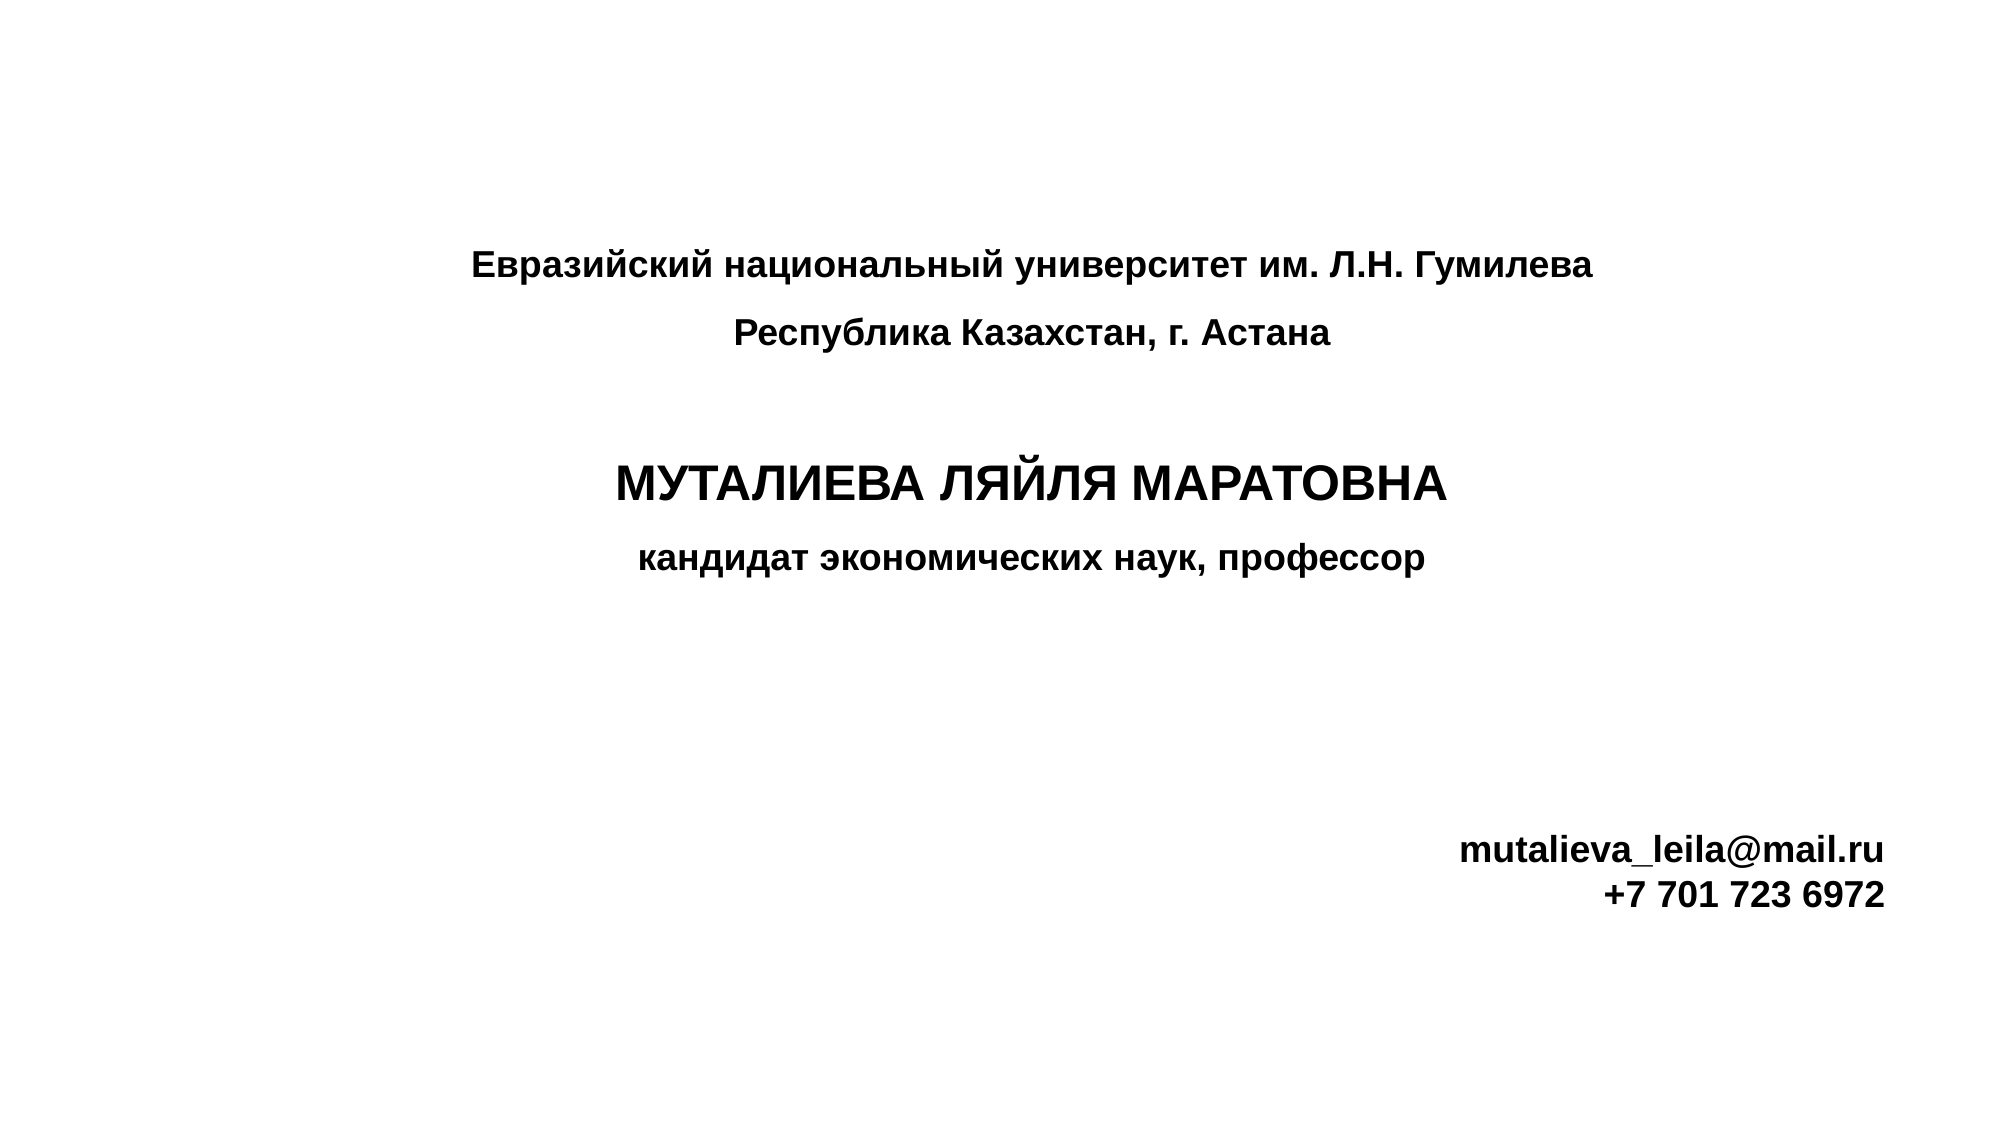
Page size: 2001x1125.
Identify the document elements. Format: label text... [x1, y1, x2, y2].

text_box Евразийский национальный университет им. Л.Н. Гумилева Республика Казахстан, г. Астана МУТАЛИЕВА ЛЯЙЛЯ МАРАТОВНА кандидат экономических наук, профессор mutalieva_leila@mail.ru +7 701 723 6972 [164, 210, 1900, 923]
